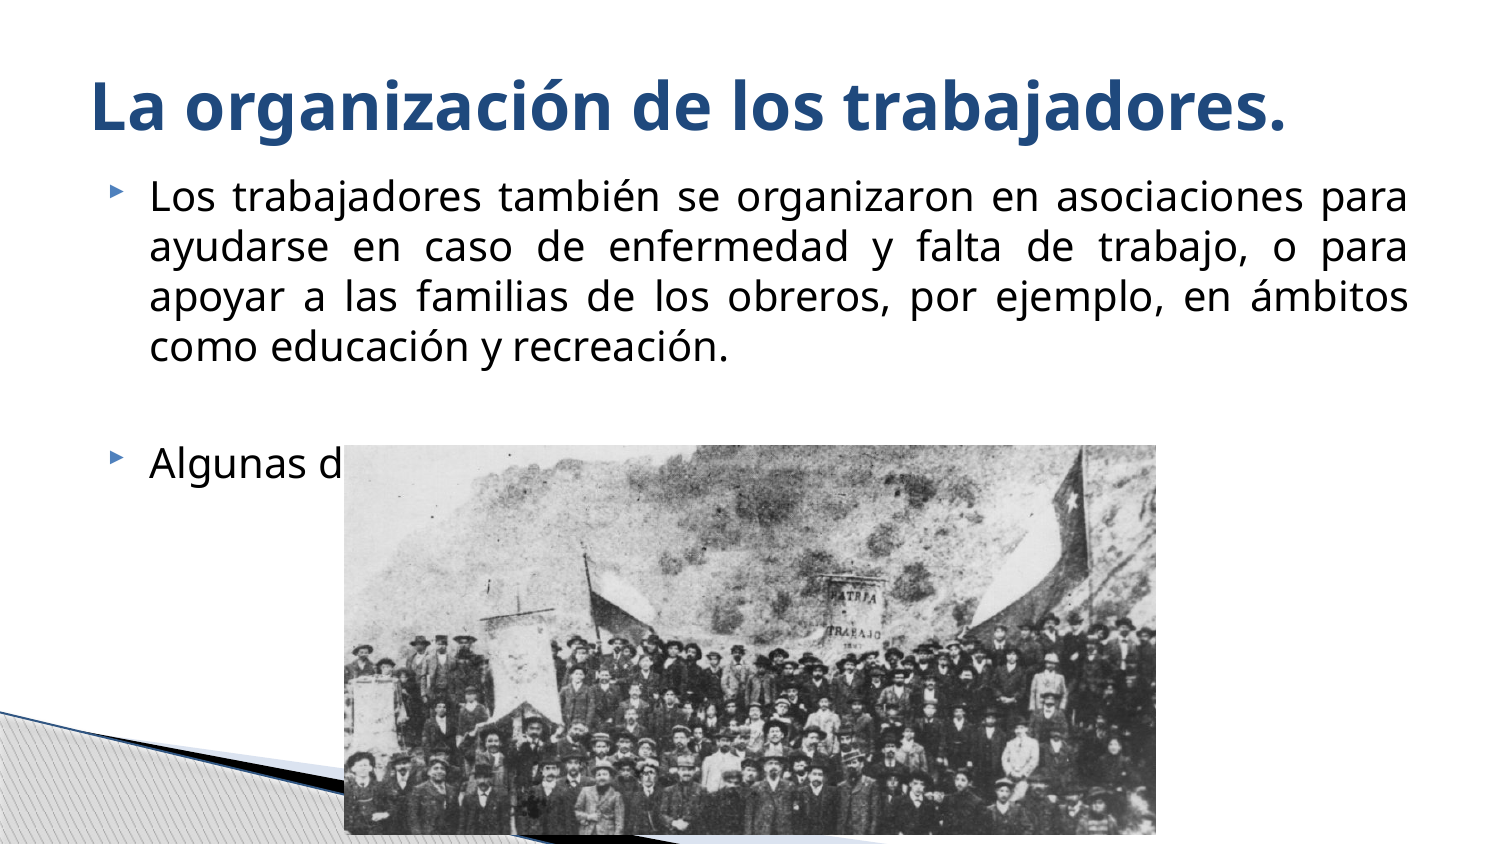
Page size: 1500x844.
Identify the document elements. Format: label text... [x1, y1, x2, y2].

picture [344, 445, 1156, 835]
title La organización de los trabajadores. [75, 33, 1425, 175]
list Los trabajadores también se organizaron en asociaciones para ayudarse en caso de enfermedad y falta de trabajo, o para apoyar a las familias de los obreros, por ejemplo, en ámbitos como educación y recreación. Algunas de estas asociaciones fueron: [75, 175, 1425, 719]
